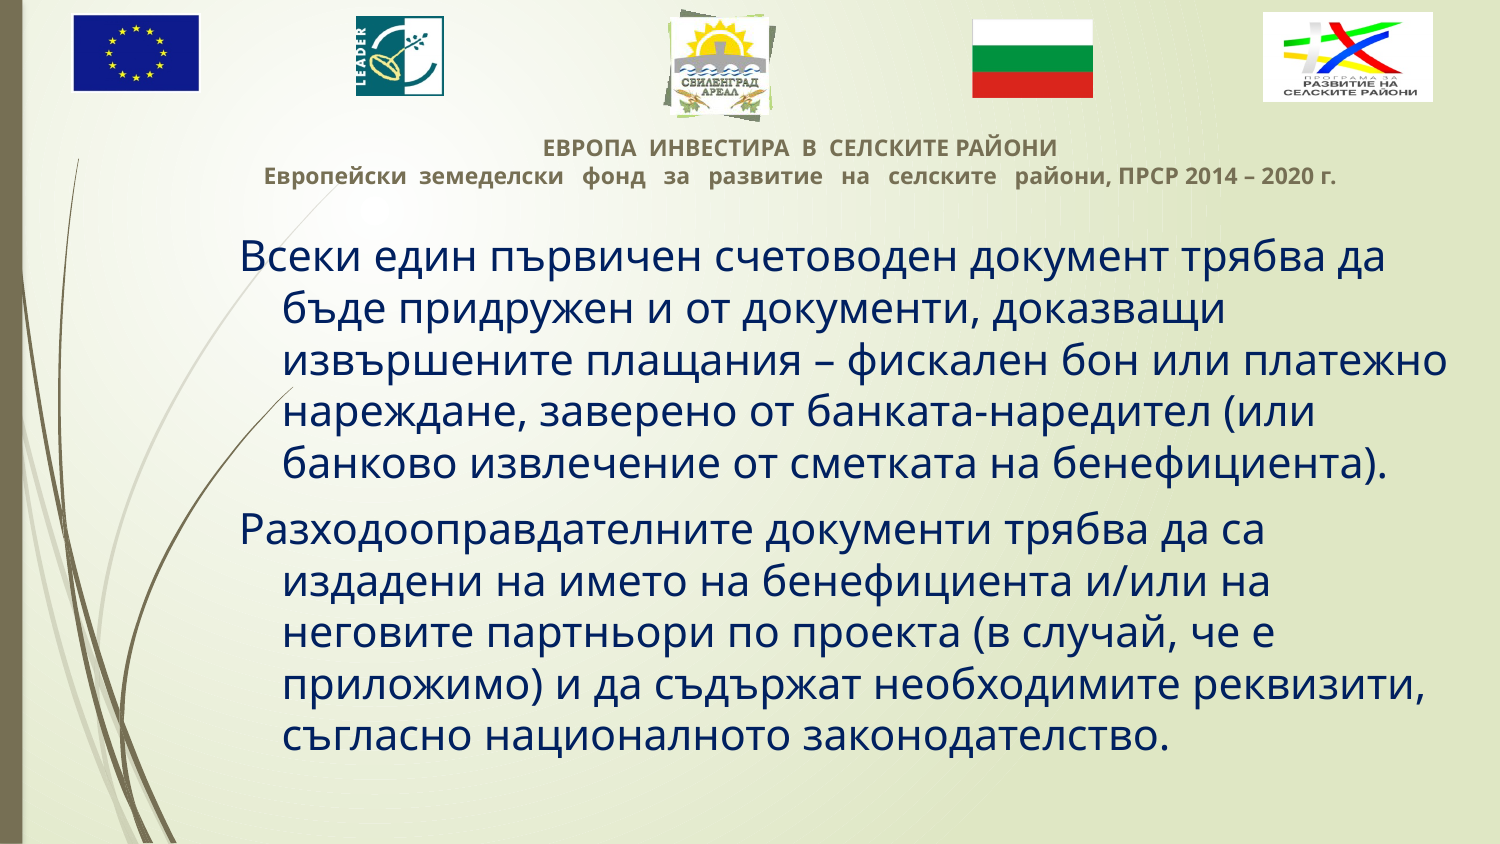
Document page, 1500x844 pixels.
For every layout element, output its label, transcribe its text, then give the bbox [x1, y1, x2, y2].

picture [1263, 12, 1433, 102]
picture [356, 16, 444, 96]
picture [71, 13, 201, 93]
picture [972, 19, 1093, 98]
picture [663, 9, 776, 122]
list Всеки един първичен счетоводен документ трябва да бъде придружен и от документи, доказващи извършените плащания – фискален бон или платежно нареждане, заверено от банката-наредител (или банково извлечение от сметката на бенефициента). Разходооправдателните документи трябва да са издадени на името на бенефициента и/или на неговите партньори по проекта (в случай, че е приложимо) и да съдържат необходимите реквизити, съгласно националното законодателство. [223, 221, 1475, 822]
